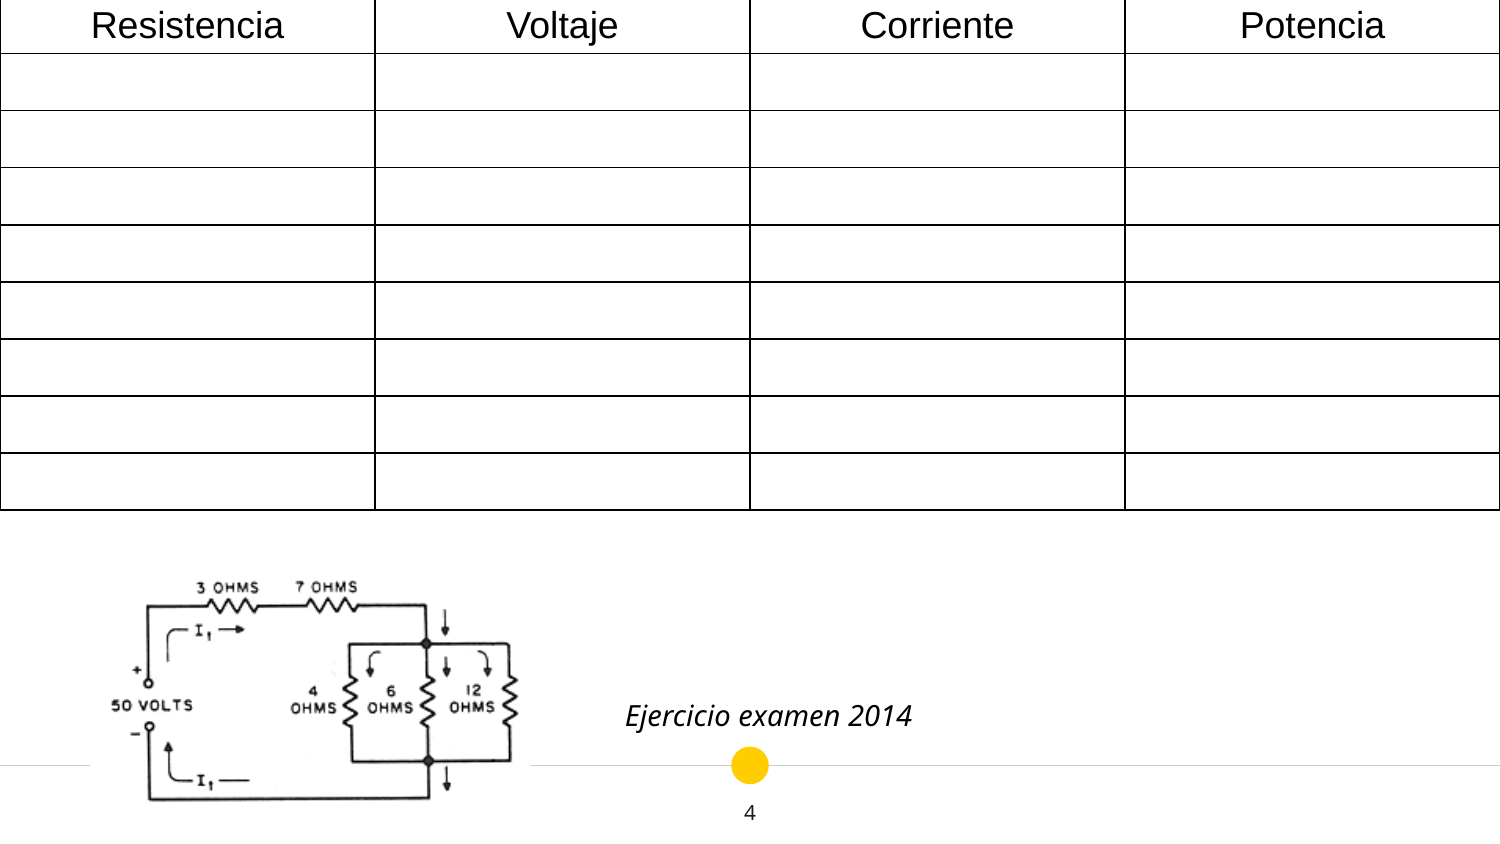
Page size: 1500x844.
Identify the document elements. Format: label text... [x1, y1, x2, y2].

table_header Resistencia [1, 0, 374, 53]
table_cell [1126, 283, 1499, 338]
table_cell [1, 454, 374, 509]
table_cell [376, 226, 749, 281]
table_cell [1126, 226, 1499, 281]
table_cell [751, 111, 1124, 167]
table_cell [1126, 340, 1499, 395]
table_cell [1126, 454, 1499, 509]
table_header Corriente [751, 0, 1124, 53]
table_cell [1, 397, 374, 452]
table_cell [1, 54, 374, 110]
table_cell [751, 168, 1124, 224]
slide_number 4 [705, 784, 795, 844]
table_cell [376, 397, 749, 452]
table_cell [1126, 54, 1499, 110]
table_cell [376, 283, 749, 338]
table_cell [1, 168, 374, 224]
table_cell [1126, 111, 1499, 167]
table_cell [751, 340, 1124, 395]
picture [90, 575, 531, 824]
table_cell [1126, 168, 1499, 224]
table_cell [376, 168, 749, 224]
table_cell [751, 226, 1124, 281]
table_cell [1, 340, 374, 395]
table_cell [751, 54, 1124, 110]
table_header Voltaje [376, 0, 749, 53]
table_cell [376, 454, 749, 509]
table_cell [1, 111, 374, 167]
table_cell [376, 340, 749, 395]
table_cell [1, 226, 374, 281]
table_cell [1126, 397, 1499, 452]
table_cell [751, 454, 1124, 509]
table_header Potencia [1126, 0, 1499, 53]
table_cell [1, 283, 374, 338]
table_cell [751, 397, 1124, 452]
table_cell [751, 283, 1124, 338]
table_cell [376, 54, 749, 110]
list Ejercicio examen 2014 [535, 662, 1174, 748]
table_cell [376, 111, 749, 167]
